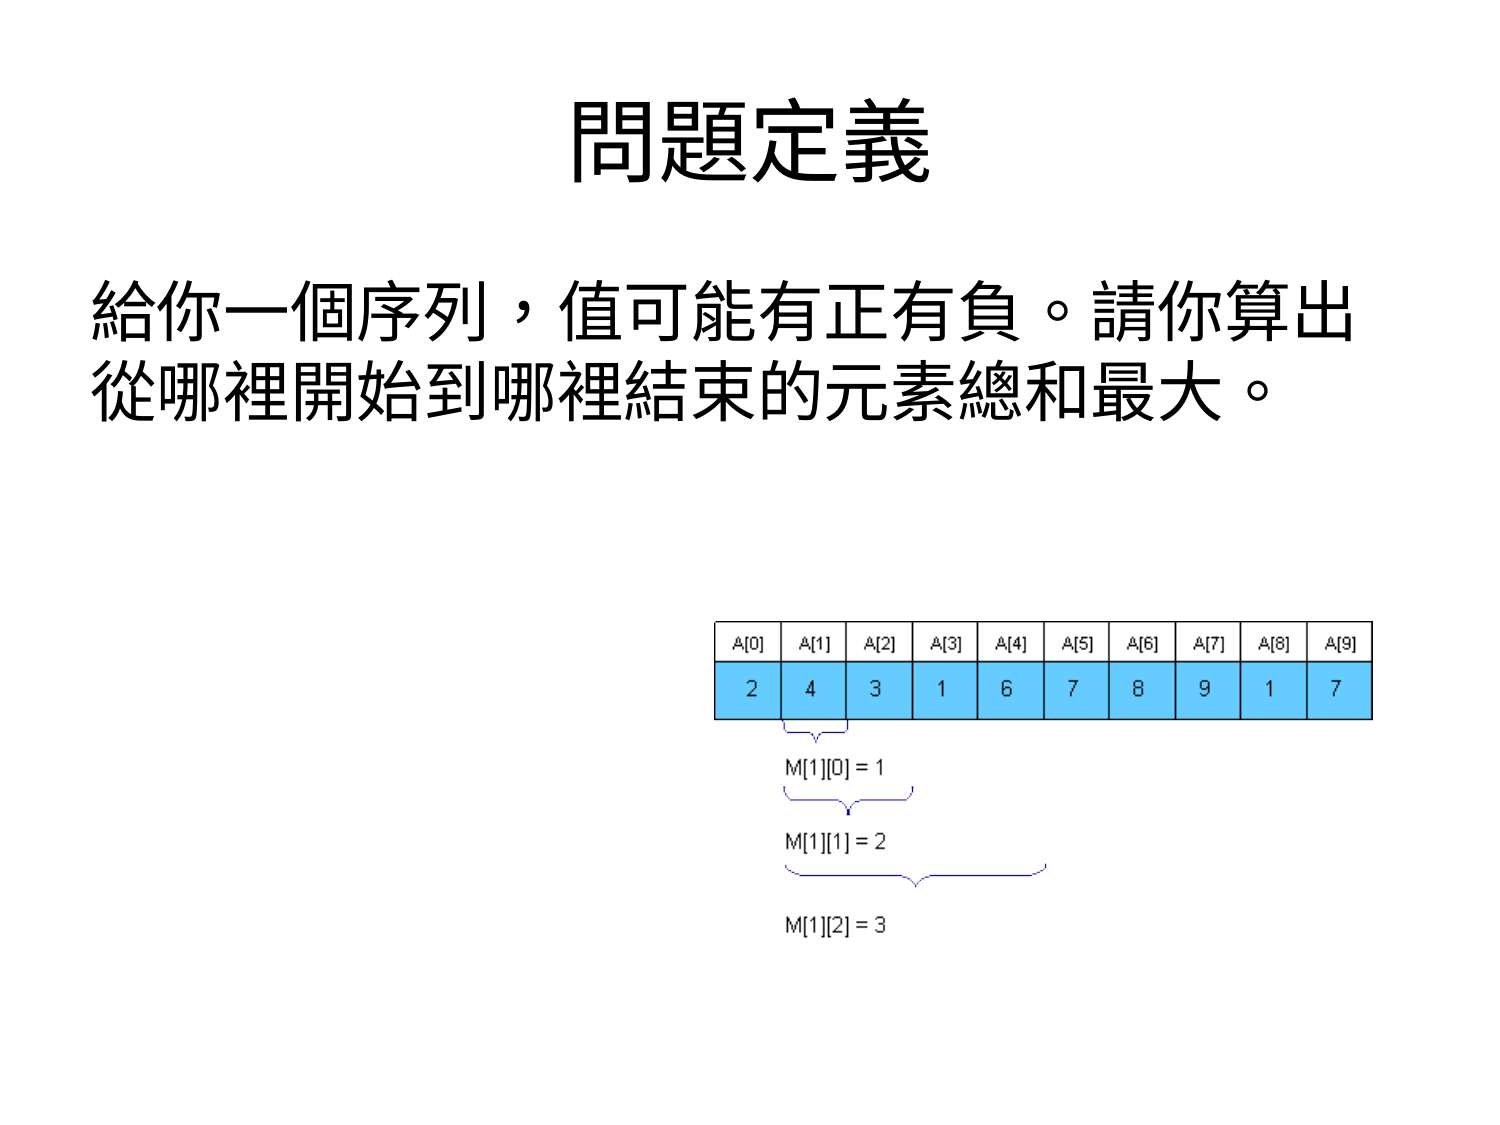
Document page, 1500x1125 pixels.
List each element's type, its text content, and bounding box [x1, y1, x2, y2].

list 給你一個序列，值可能有正有負。請你算出從哪裡開始到哪裡結束的元素總和最大。 [75, 262, 1425, 1005]
picture [714, 621, 1373, 949]
title 問題定義 [75, 45, 1425, 233]
